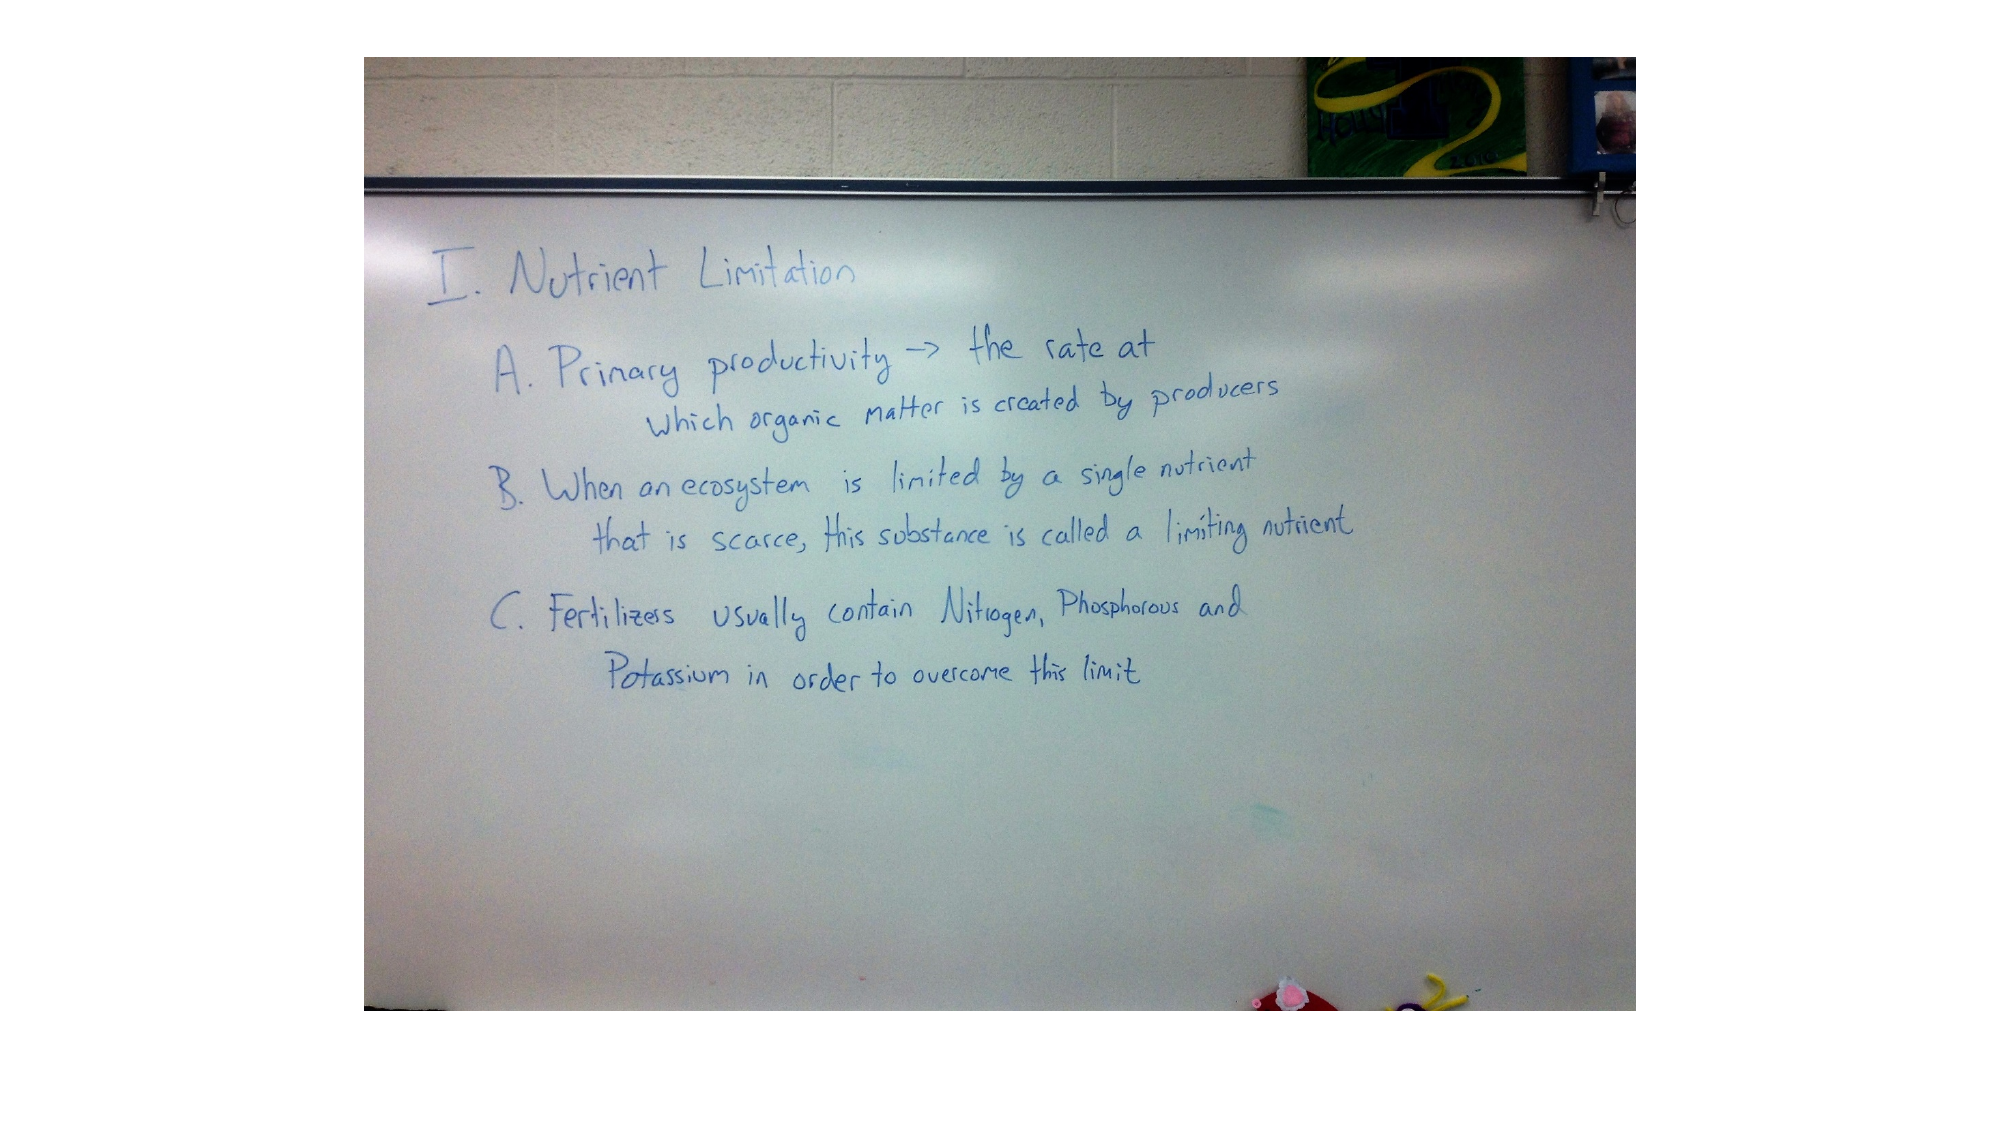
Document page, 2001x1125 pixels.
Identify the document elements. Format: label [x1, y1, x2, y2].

list [364, 57, 1636, 1011]
